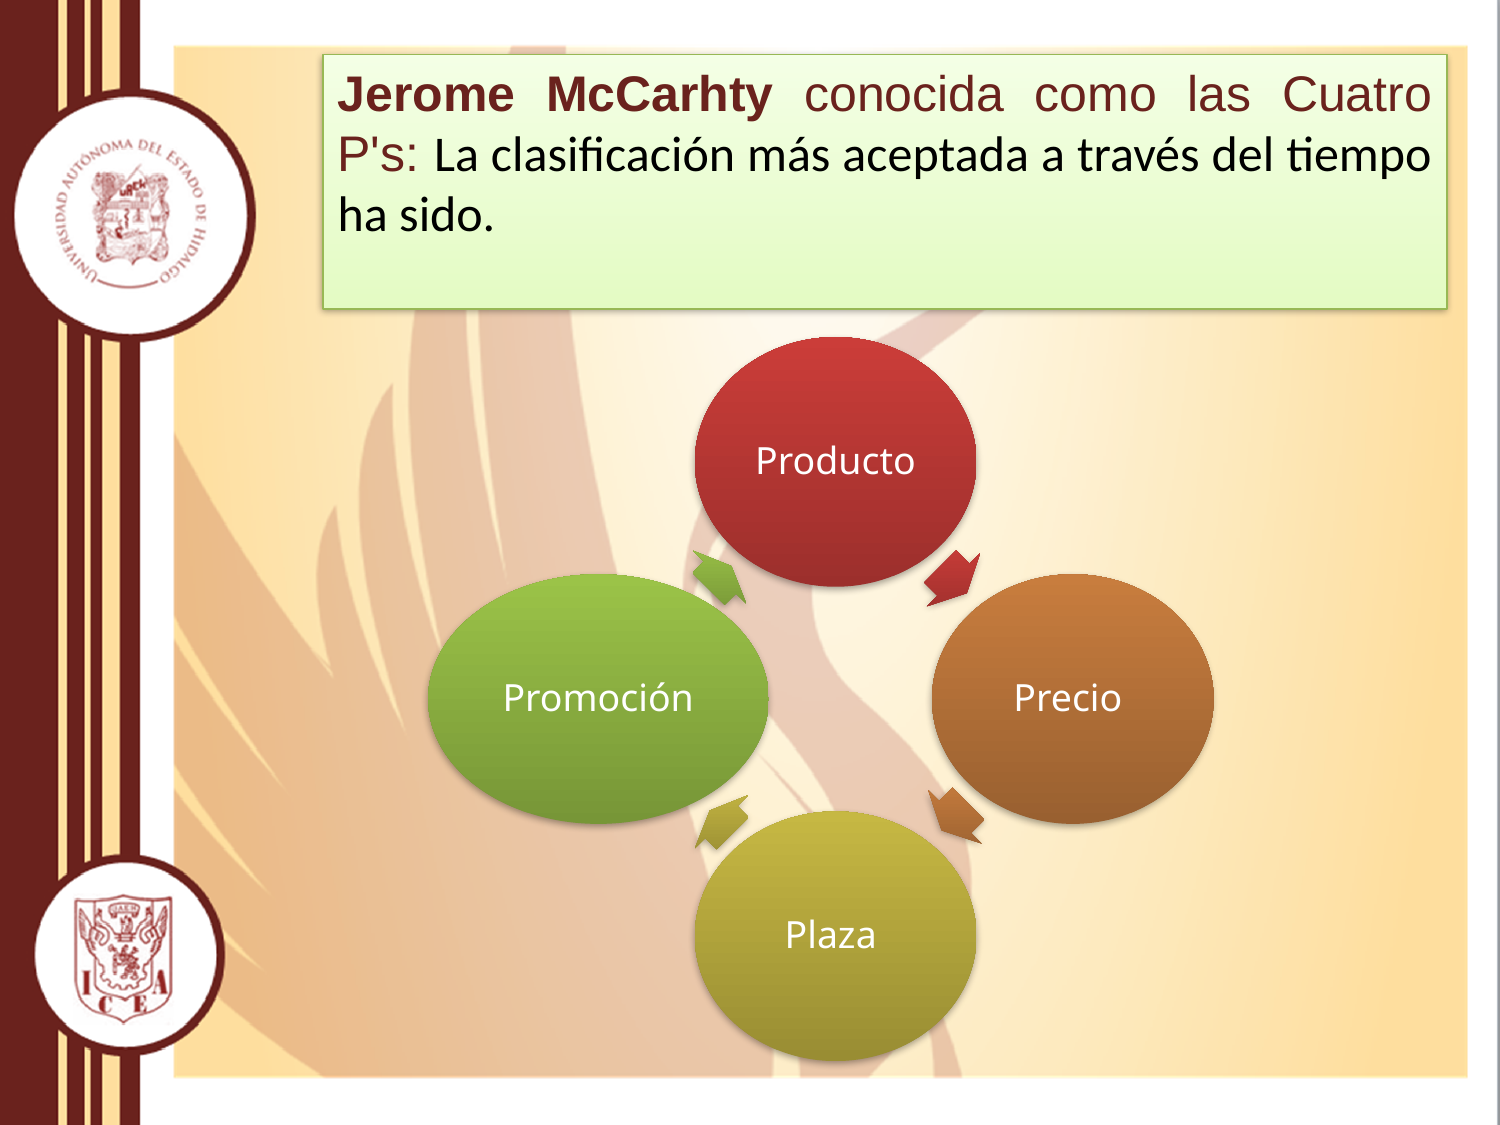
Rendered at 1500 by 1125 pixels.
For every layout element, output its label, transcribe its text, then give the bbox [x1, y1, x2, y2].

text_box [241, 349, 1400, 1049]
text_box Jerome McCarhty conocida como las Cuatro P's: La clasificación más aceptada a través del tiempo ha sido. [322, 54, 1448, 310]
picture [0, 0, 1500, 1125]
